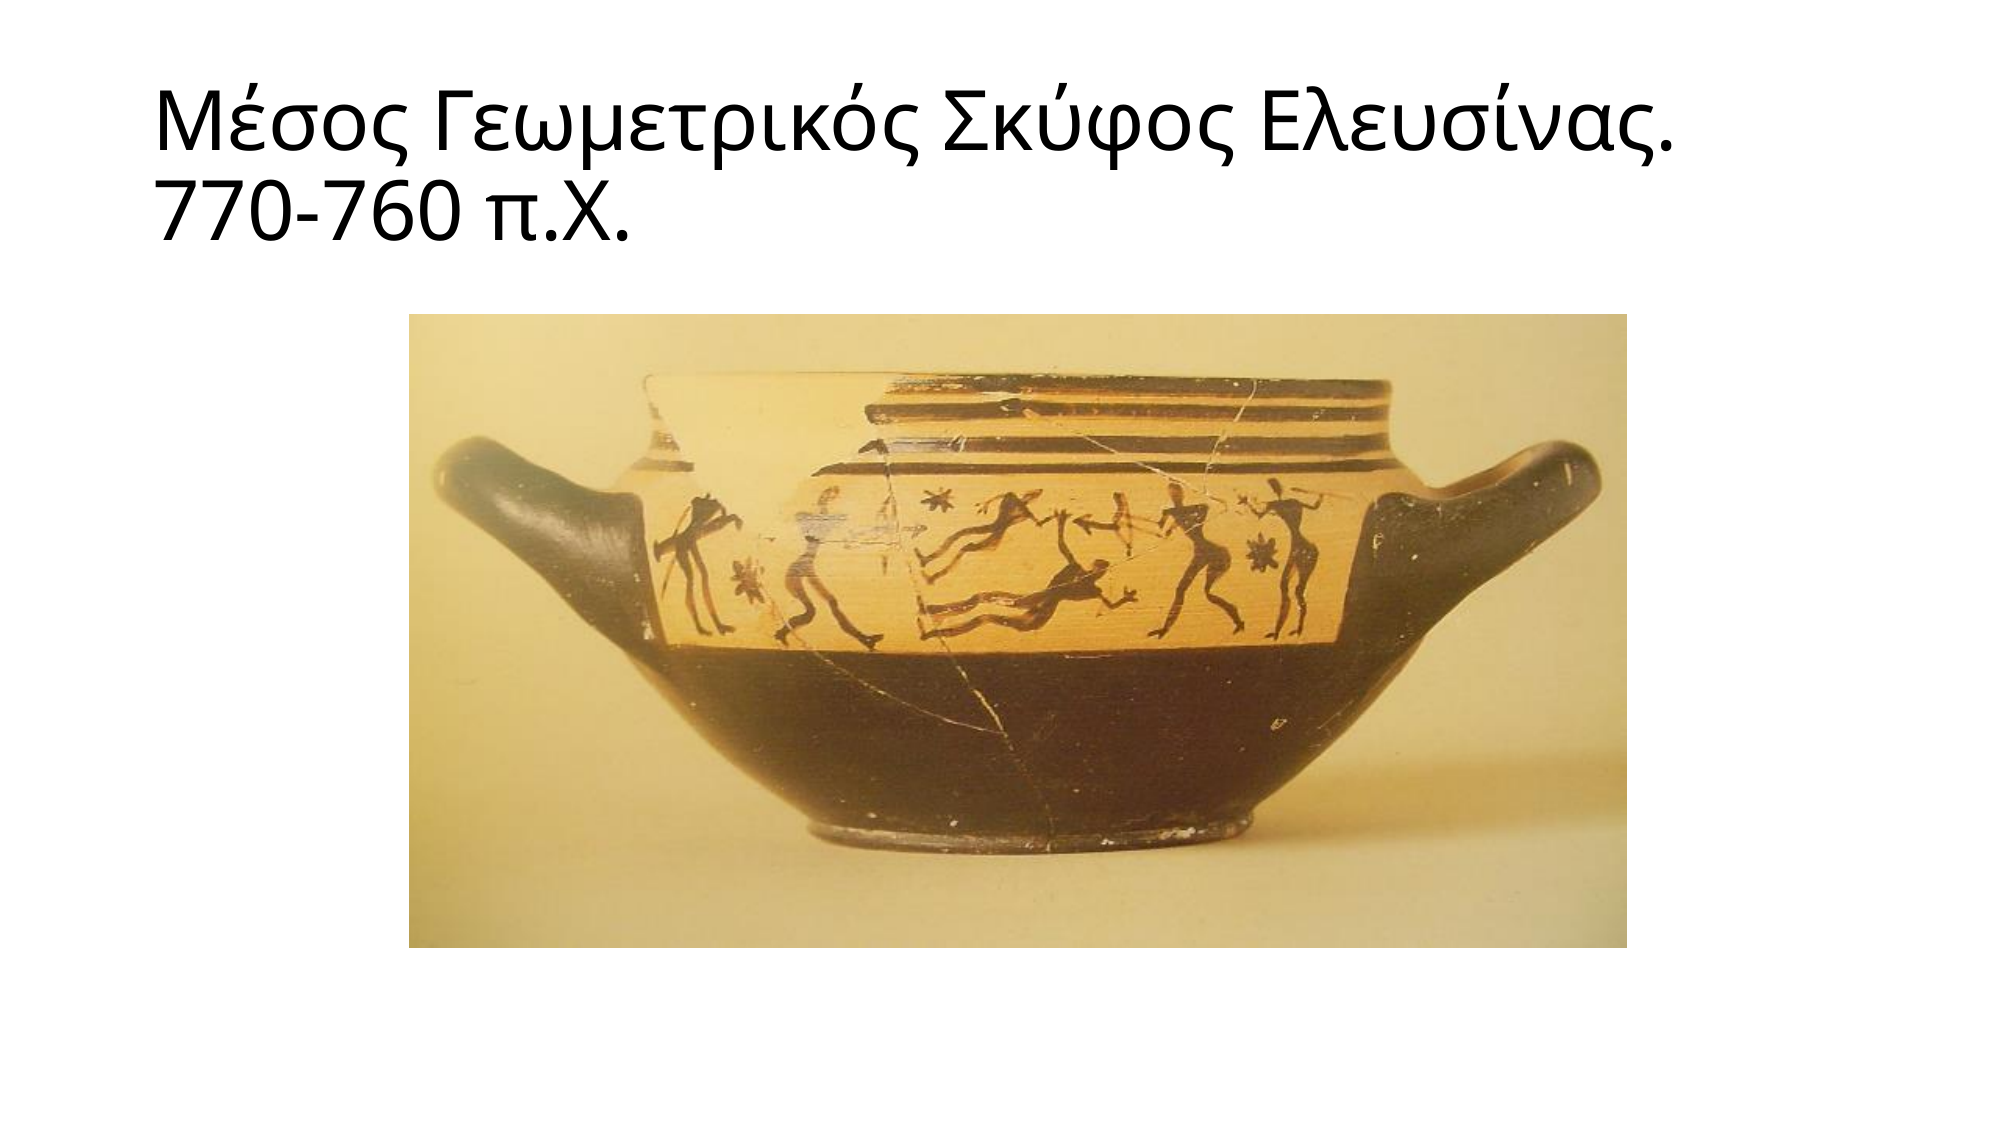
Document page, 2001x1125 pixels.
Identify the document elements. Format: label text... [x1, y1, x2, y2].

title Μέσος Γεωμετρικός Σκύφος Ελευσίνας. 770-760 π.Χ. [137, 59, 1863, 278]
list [409, 314, 1627, 948]
